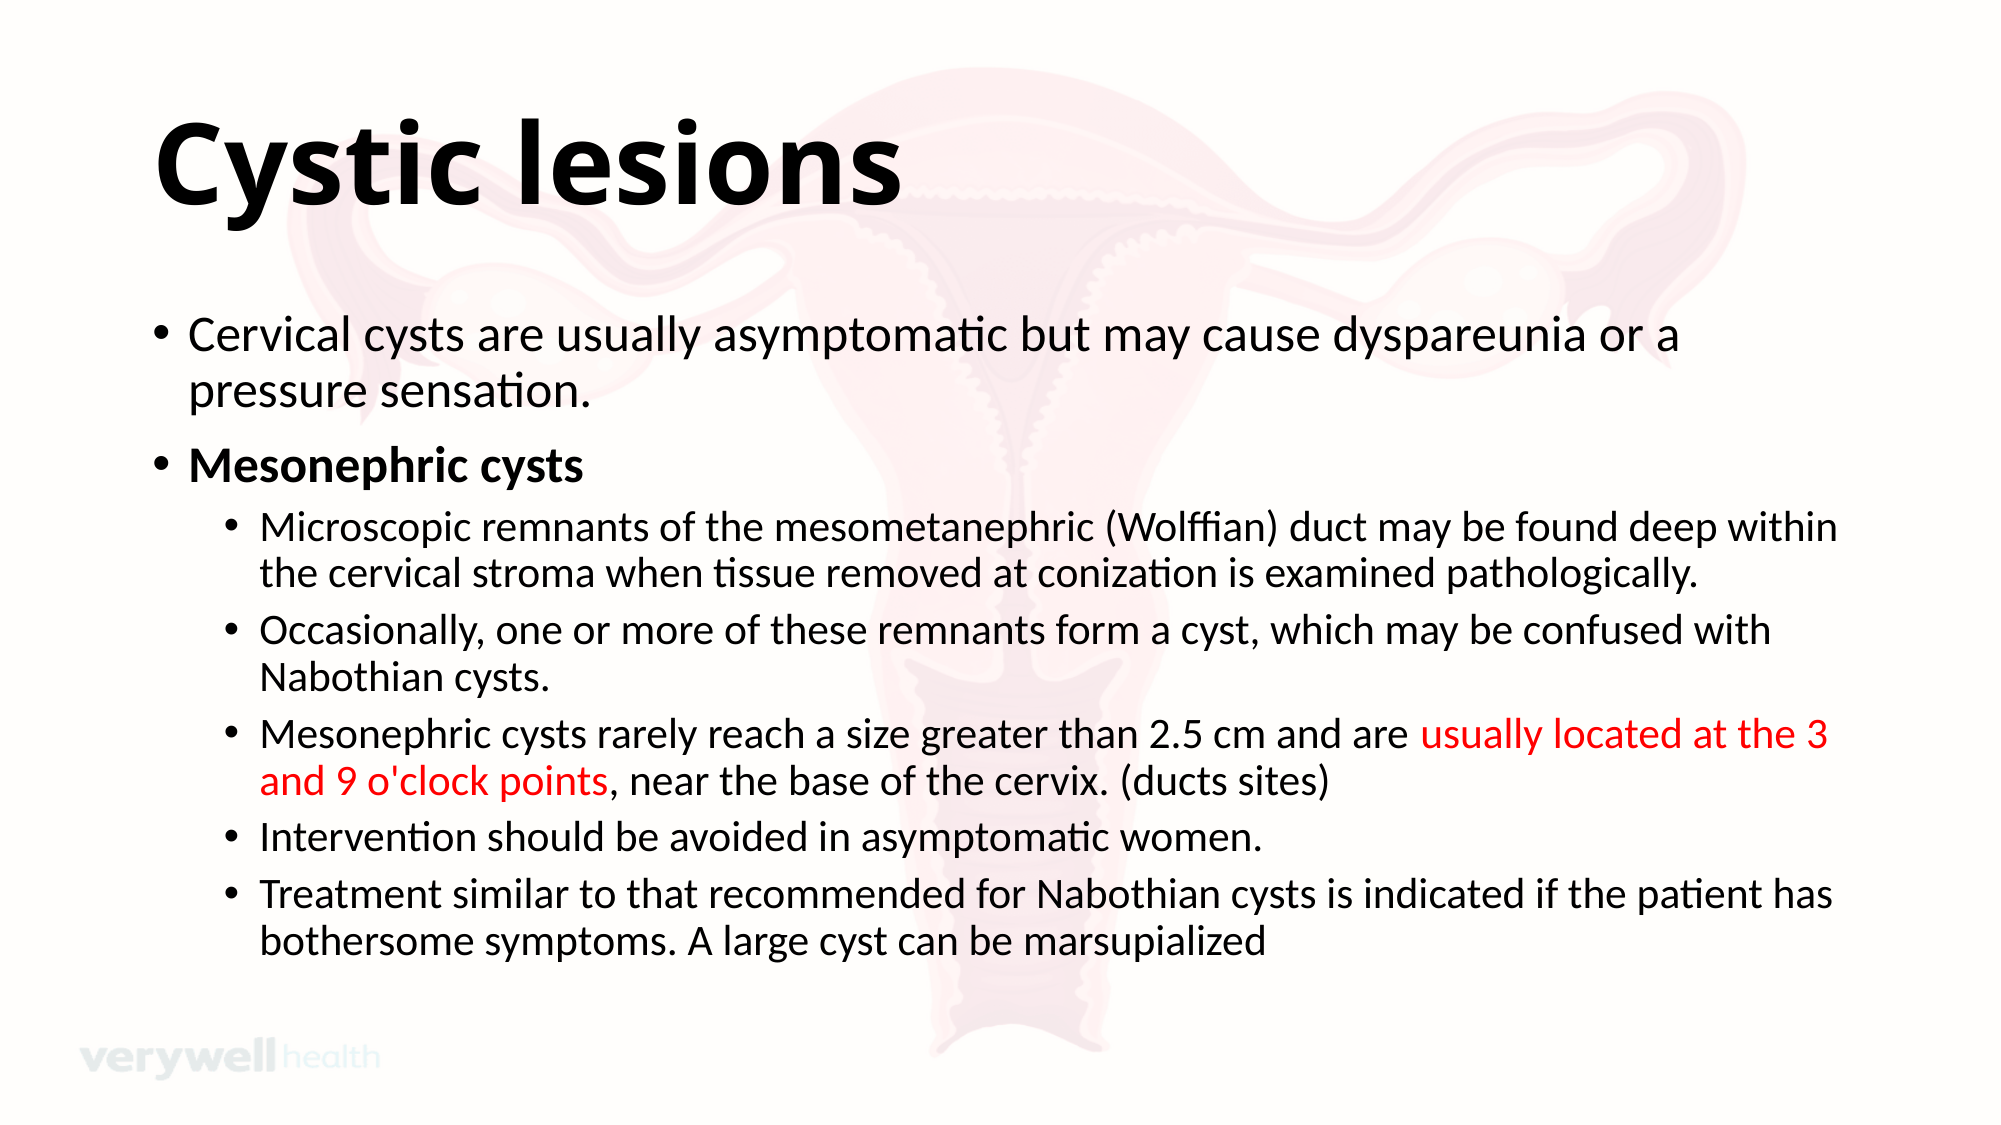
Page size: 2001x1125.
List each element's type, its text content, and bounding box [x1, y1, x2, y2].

list Cervical cysts are usually asymptomatic but may cause dyspareunia or a pressure sensation. Mesonephric cysts Microscopic remnants of the mesometanephric (Wolffian) duct may be found deep within the cervical stroma when tissue removed at conization is examined pathologically. Occasionally, one or more of these remnants form a cyst, which may be confused with Nabothian cysts. Mesonephric cysts rarely reach a size greater than 2.5 cm and are usually located at the 3 and 9 o'clock points, near the base of the cervix. (ducts sites) Intervention should be avoided in asymptomatic women. Treatment similar to that recommended for Nabothian cysts is indicated if the patient has bothersome symptoms. A large cyst can be marsupialized [137, 299, 1863, 1014]
title Cystic lesions [137, 59, 1863, 278]
